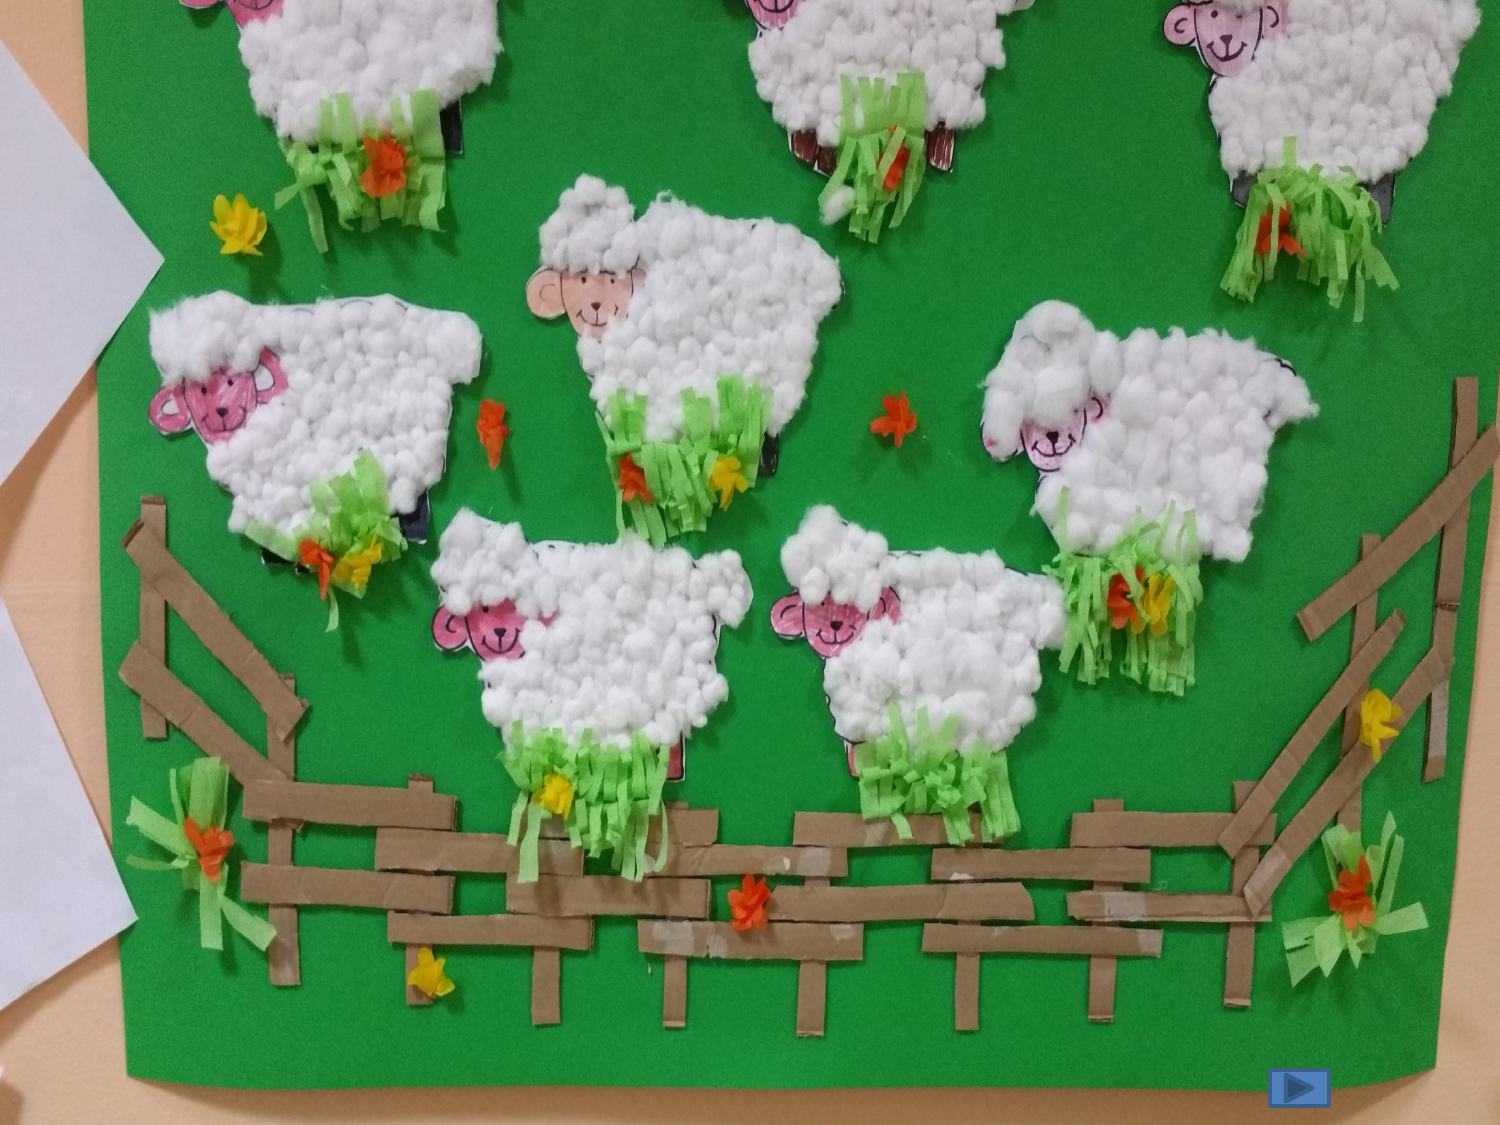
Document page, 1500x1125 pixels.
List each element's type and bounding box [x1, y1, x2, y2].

list [0, 0, 1500, 1125]
